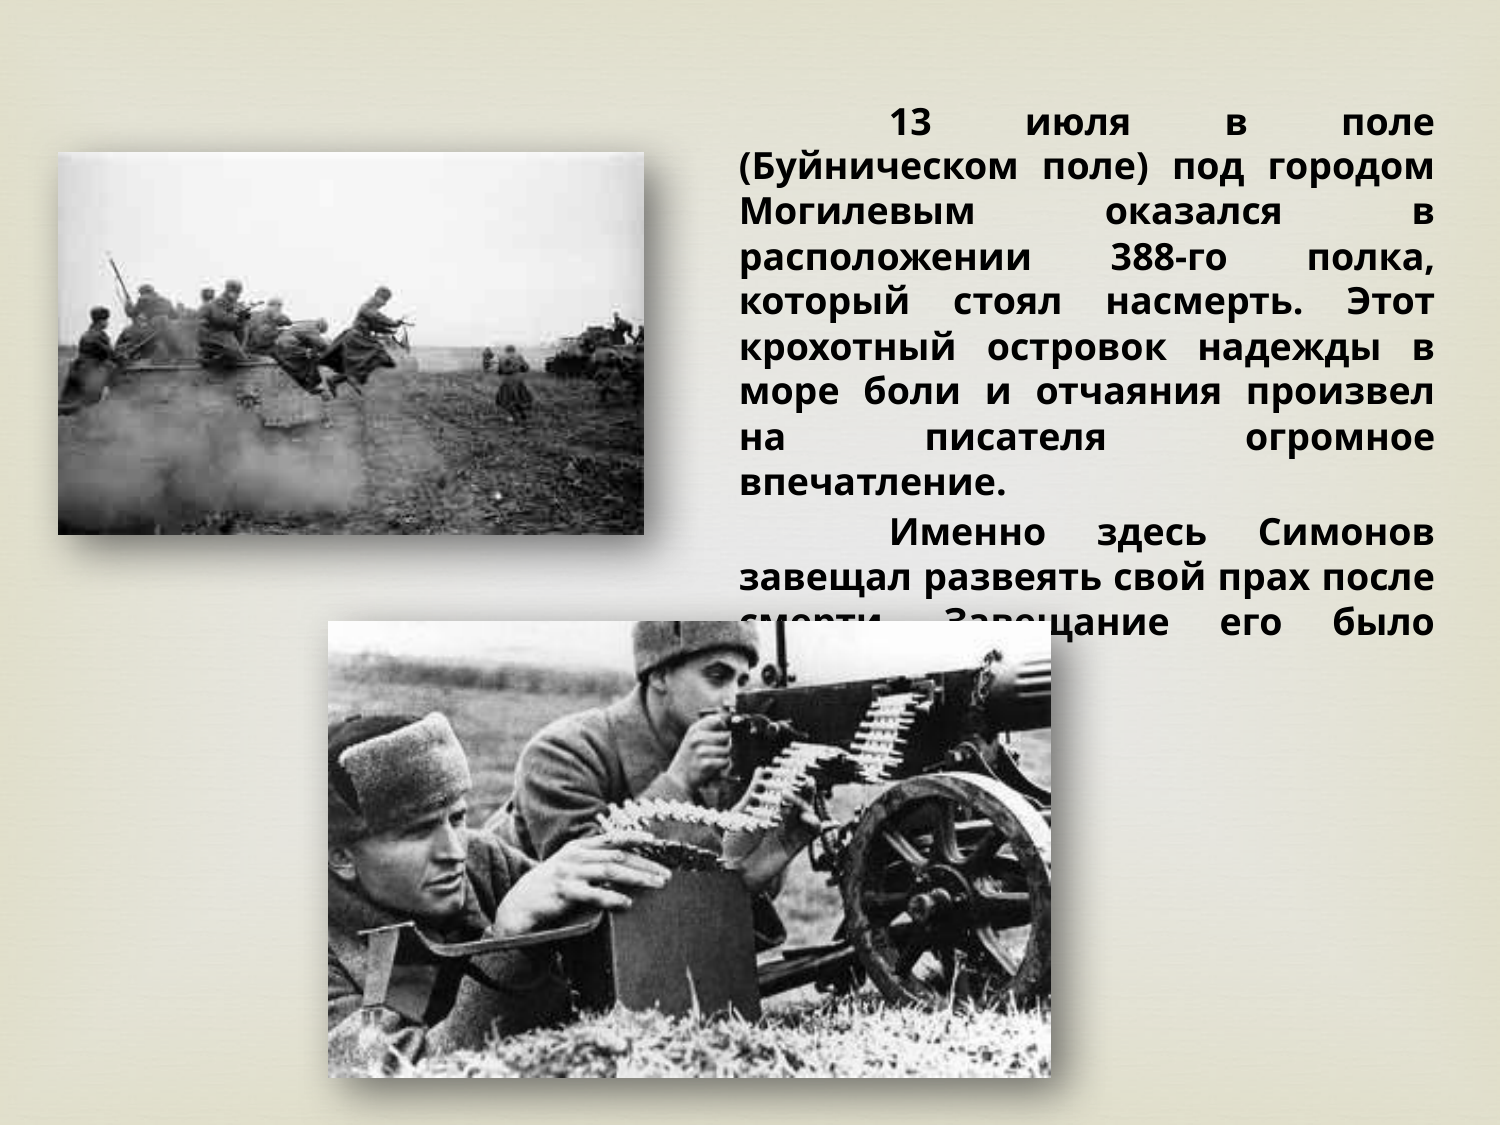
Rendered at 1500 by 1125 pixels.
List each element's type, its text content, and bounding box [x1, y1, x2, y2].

text_box 13 июля в поле (Буйническом поле) под городом Могилевым оказался в расположении 388-го полка, который стоял насмерть. Этот крохотный островок надежды в море боли и отчаяния произвел на писателя огромное впечатление. Именно здесь Симонов завещал развеять свой прах после смерти. Завещание его было выполнено. [667, 90, 1451, 774]
picture [58, 151, 645, 535]
picture [327, 620, 1052, 1079]
